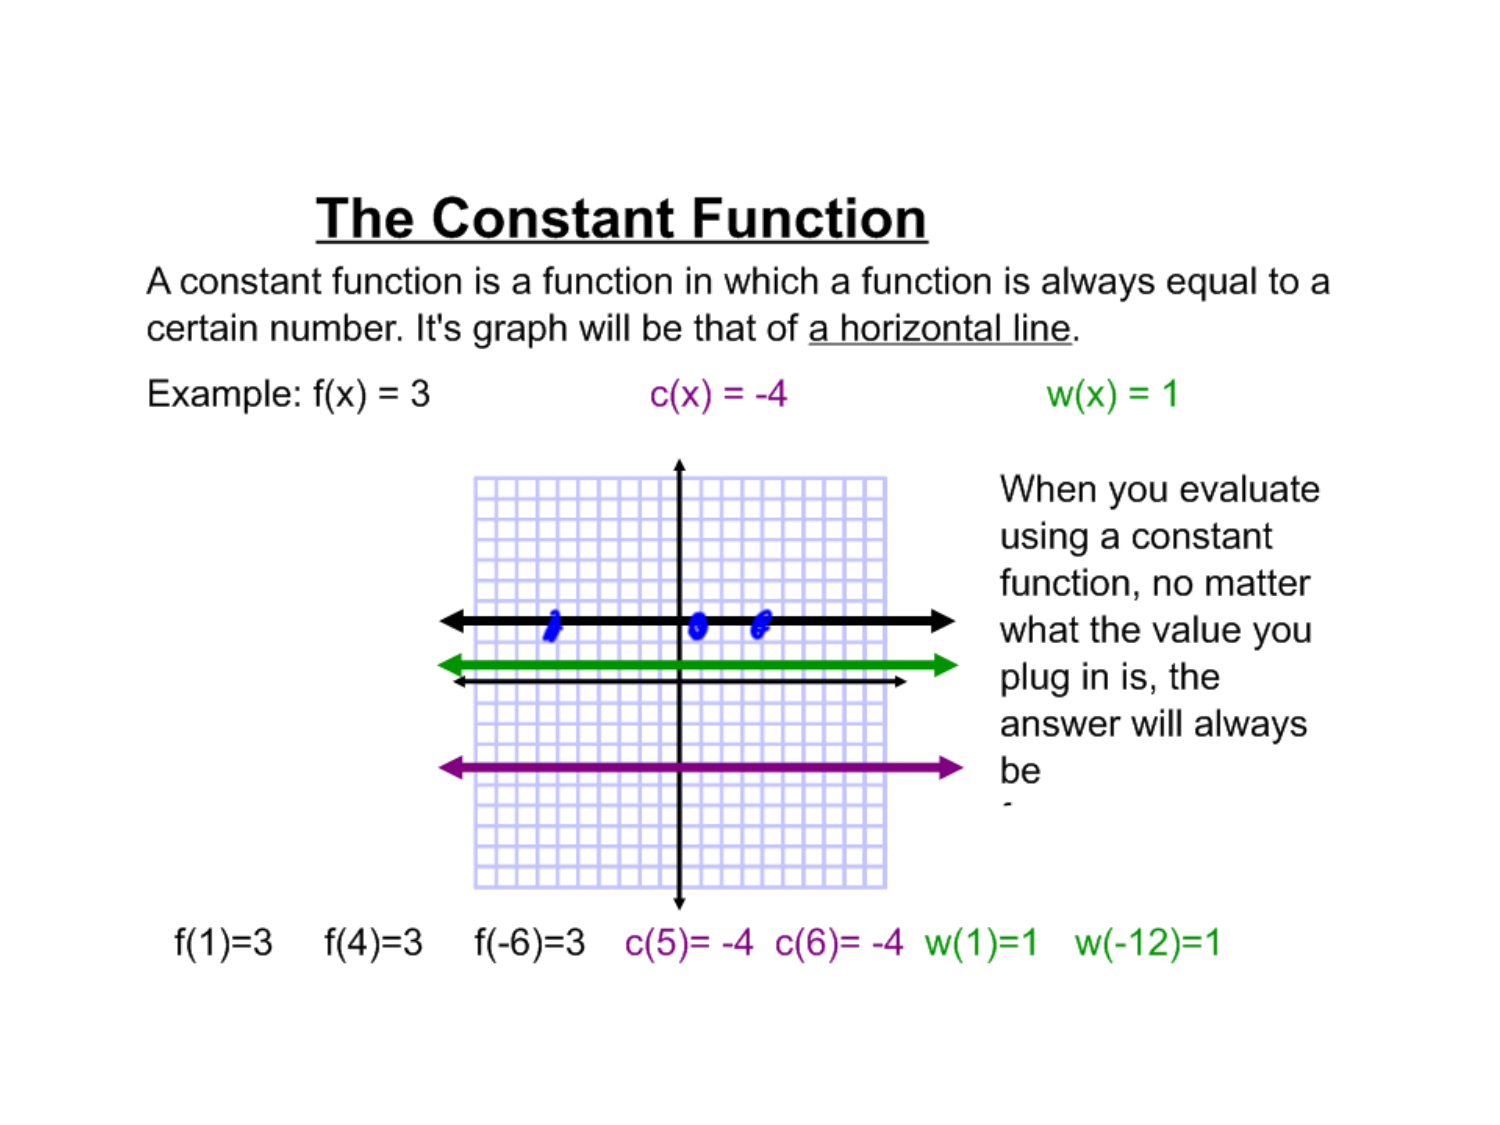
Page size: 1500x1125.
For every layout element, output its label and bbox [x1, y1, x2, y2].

picture [34, 37, 1466, 1087]
